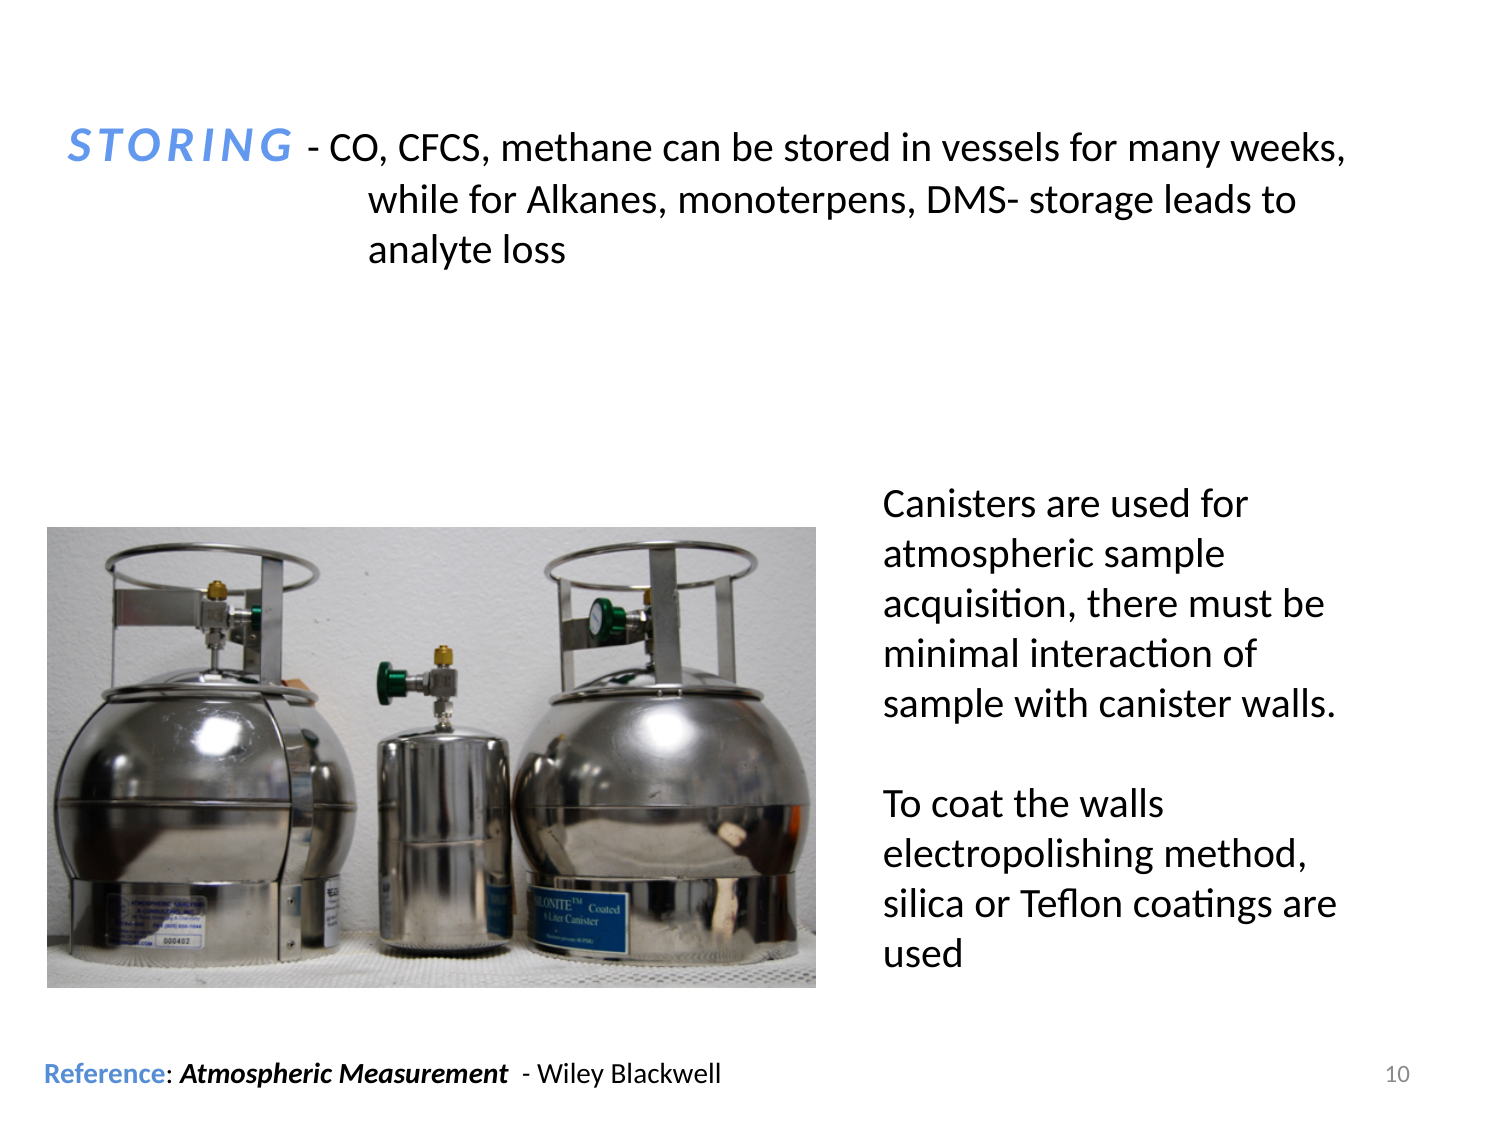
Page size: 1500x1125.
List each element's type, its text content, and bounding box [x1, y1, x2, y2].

text_box STORING - CO, CFCS, methane can be stored in vessels for many weeks, while for Alkanes, monoterpens, DMS- storage leads to analyte loss [53, 54, 1388, 330]
text_box Reference: Atmospheric Measurement - Wiley Blackwell [29, 1046, 798, 1097]
slide_number 10 [1074, 1042, 1425, 1103]
text_box Canisters are used for atmospheric sample acquisition, there must be minimal interaction of sample with canister walls. To coat the walls electropolishing method, silica or Teflon coatings are used [868, 467, 1400, 983]
picture [46, 526, 816, 989]
